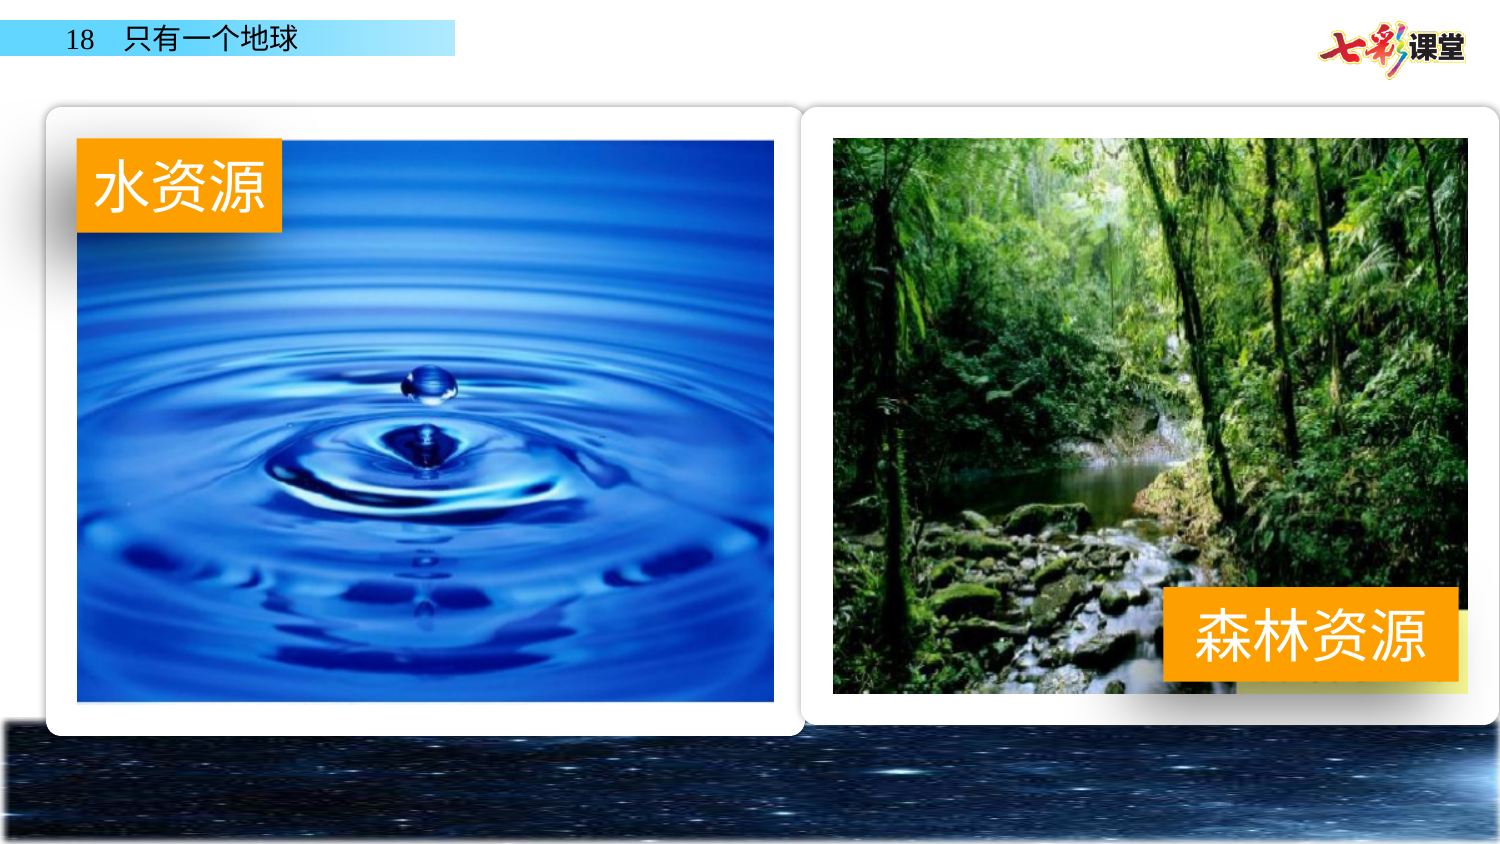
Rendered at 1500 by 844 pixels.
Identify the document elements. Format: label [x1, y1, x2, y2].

text_box [832, 138, 1468, 694]
picture [9, 726, 1494, 836]
text_box [76, 138, 774, 705]
picture [1316, 20, 1468, 80]
